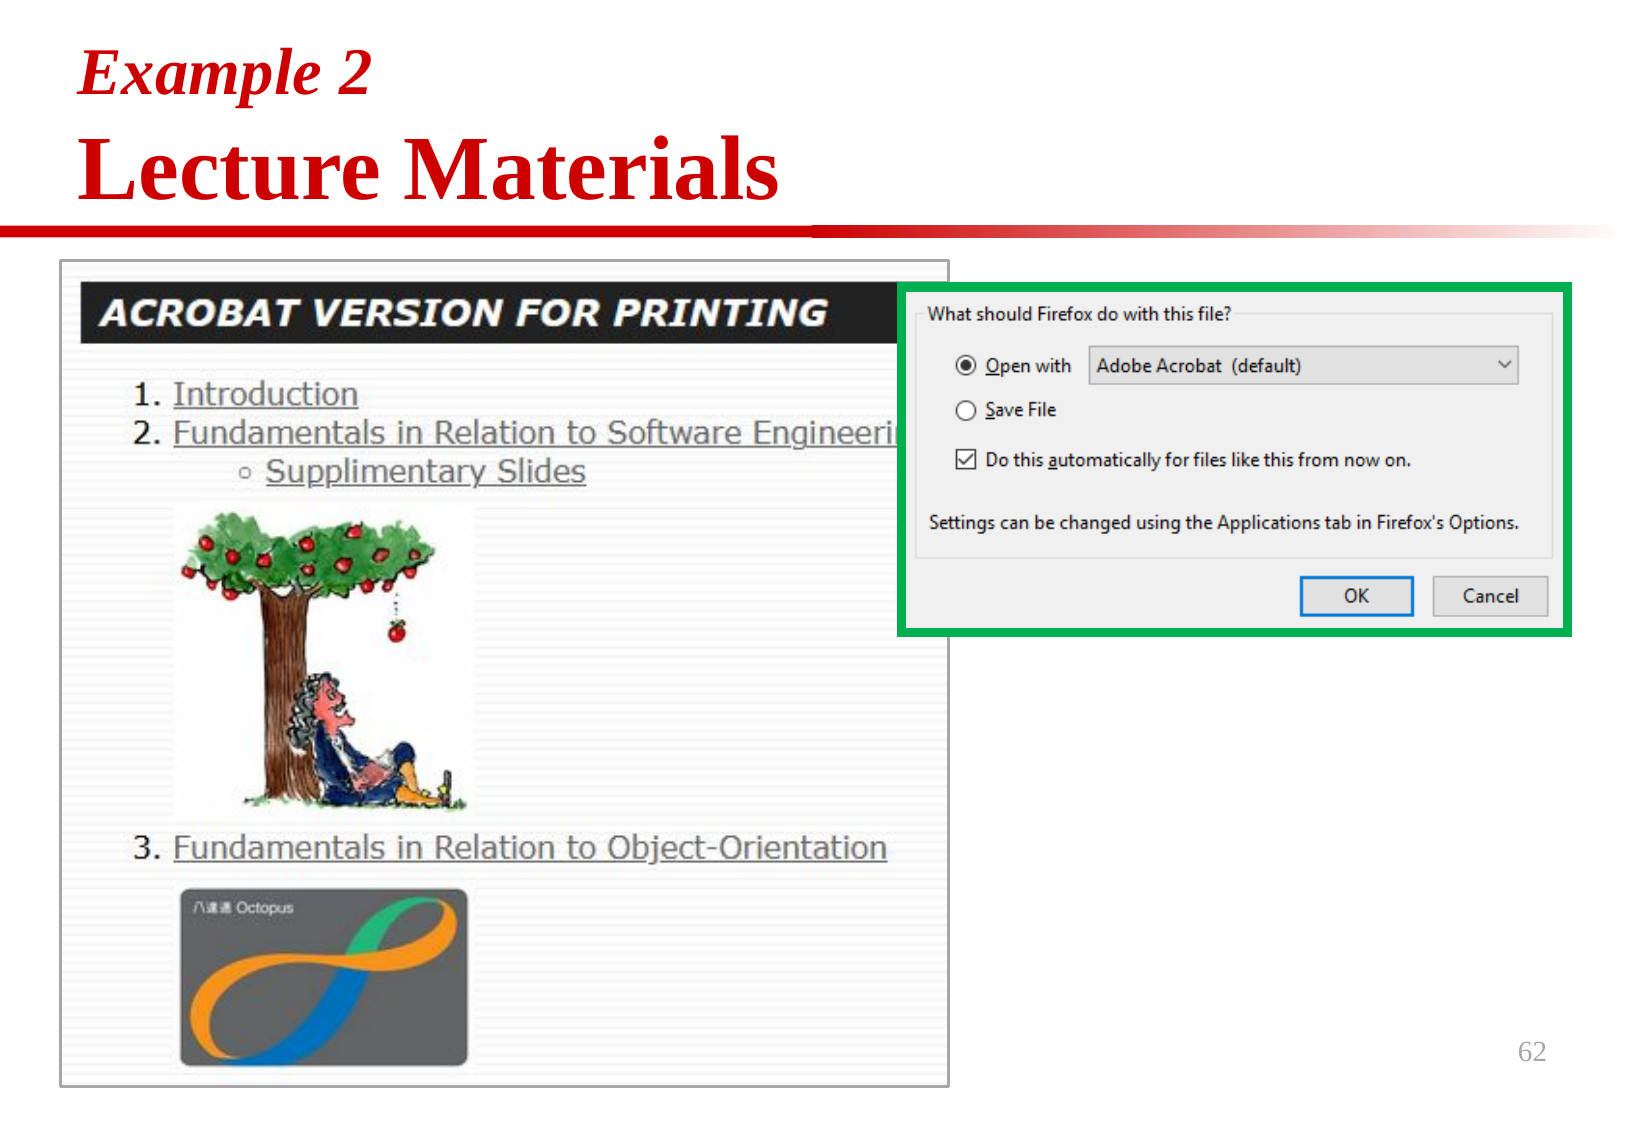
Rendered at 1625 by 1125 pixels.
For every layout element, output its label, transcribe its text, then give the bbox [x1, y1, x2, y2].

slide_number 62 [1223, 1012, 1563, 1088]
title Example 2 Lecture Materials [62, 43, 1563, 226]
picture [61, 261, 1563, 1086]
